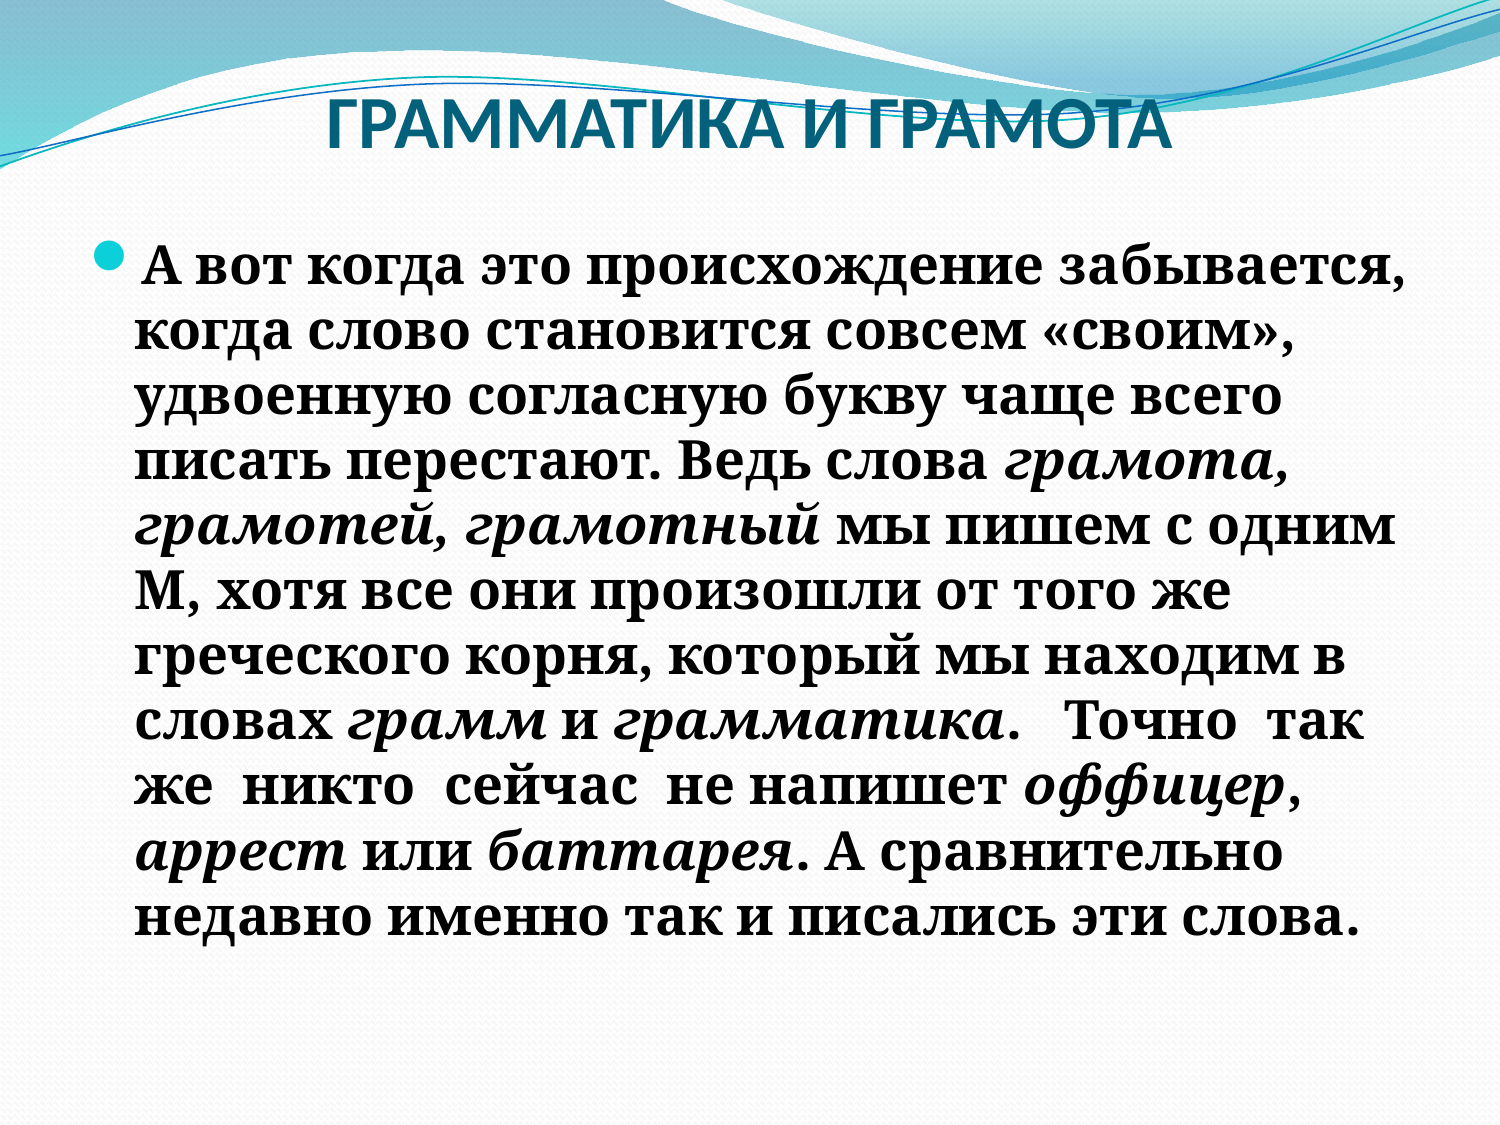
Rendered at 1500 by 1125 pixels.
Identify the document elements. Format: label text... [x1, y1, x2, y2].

list А вот когда это происхождение забывается, когда слово становится совсем «своим», удвоенную согласную букву чаще всего писать перестают. Ведь слова грамота, грамотей, грамотный мы пишем с одним М, хотя все они произошли от того же греческого корня, кото­рый мы находим в словах грамм и грамматика. Точно так же никто сейчас не напишет оффицер, аррест или баттарея. А сравнительно недавно именно так и писались эти слова. [75, 222, 1425, 1038]
title ГРАММАТИКА И ГРАМОТА [75, 35, 1425, 164]
